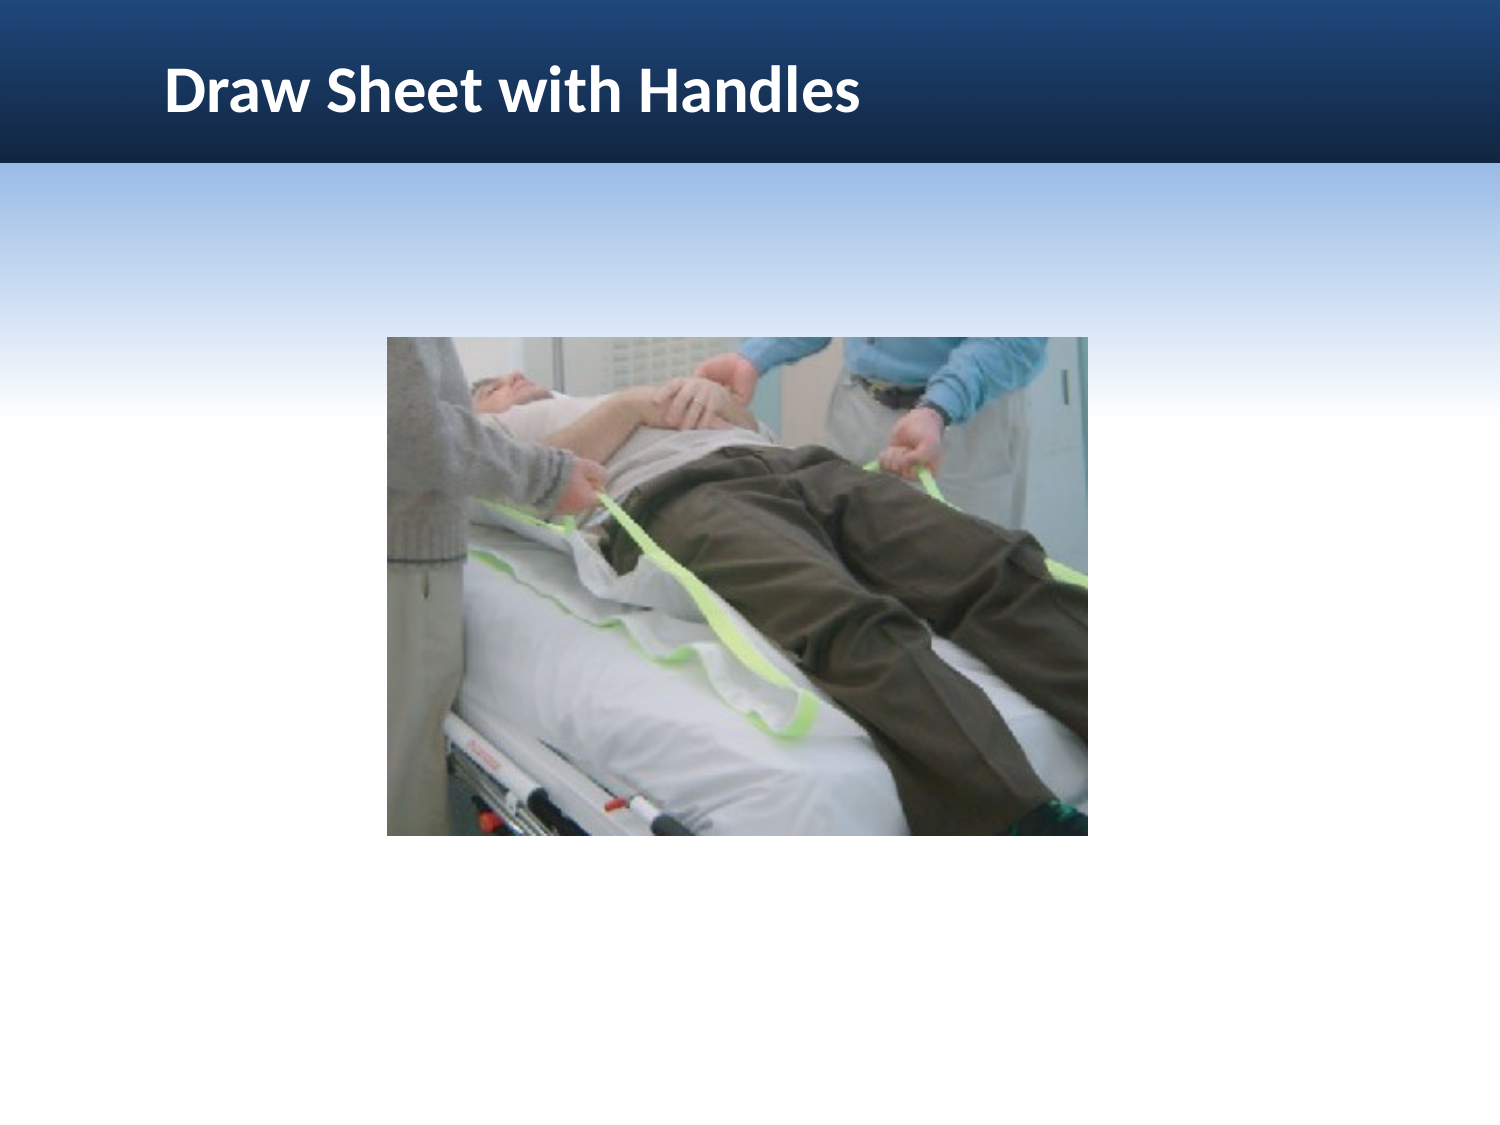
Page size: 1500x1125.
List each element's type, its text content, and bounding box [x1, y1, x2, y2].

picture [387, 337, 1088, 837]
title Draw Sheet with Handles [150, 37, 1425, 134]
